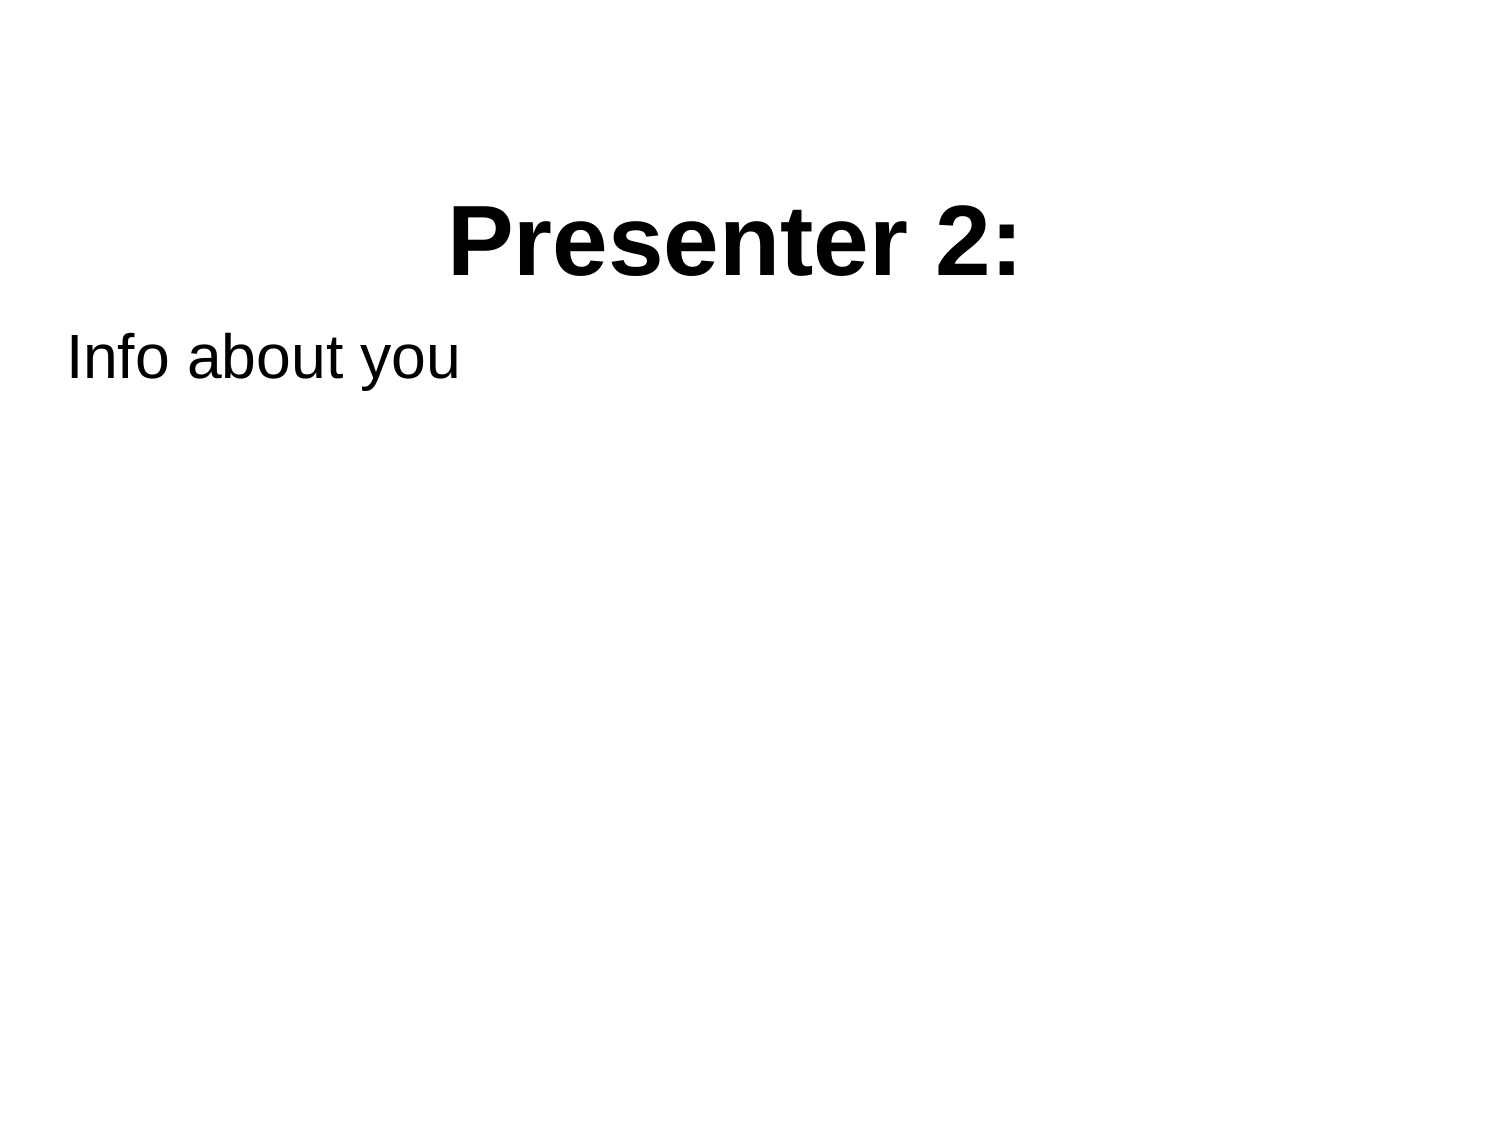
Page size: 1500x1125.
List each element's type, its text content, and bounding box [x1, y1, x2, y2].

title Presenter 2: [75, 60, 1425, 301]
list Info about you [51, 301, 1449, 1000]
